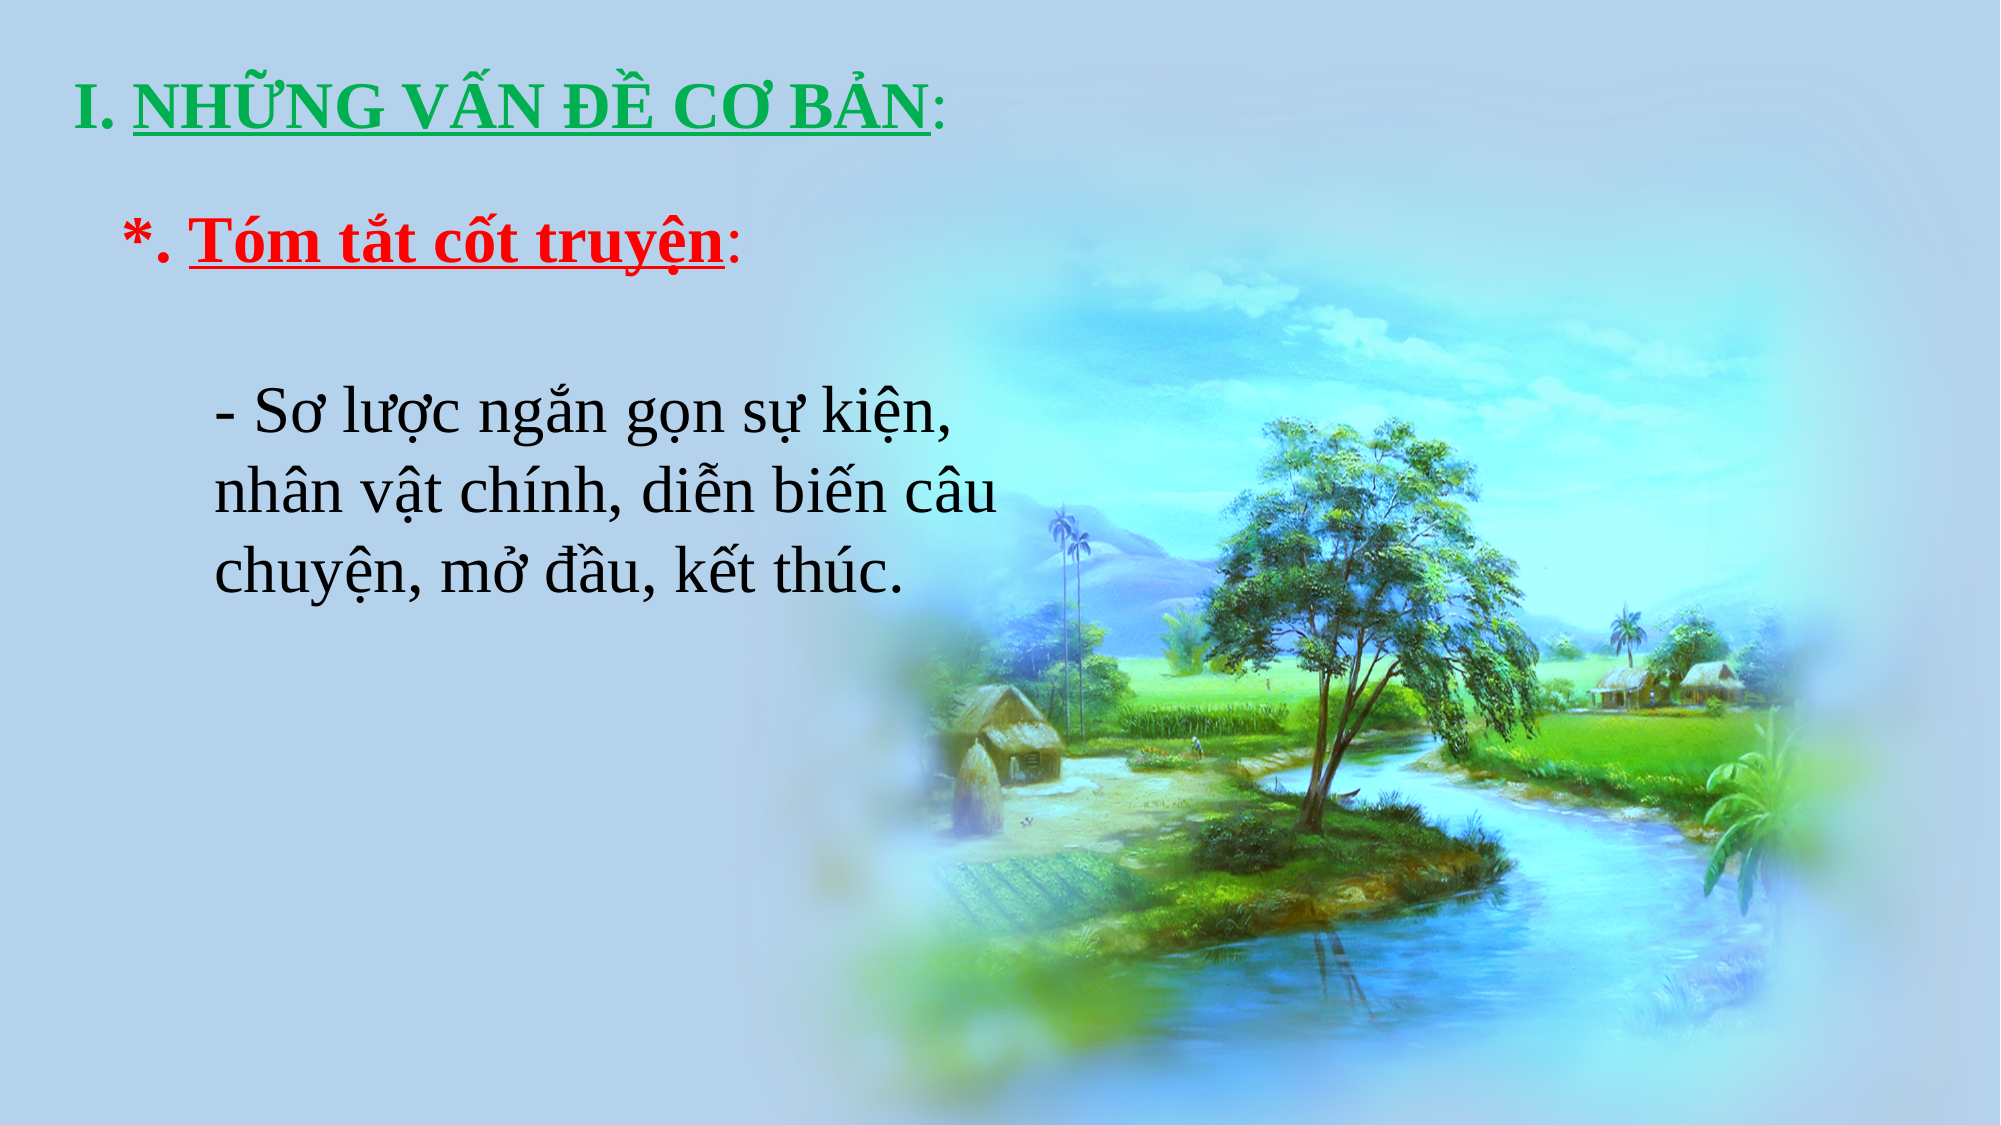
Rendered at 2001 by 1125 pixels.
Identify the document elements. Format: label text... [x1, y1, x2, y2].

text_box *. Tóm tắt cốt truyện: [107, 188, 660, 283]
text_box - Sơ lược ngắn gọn sự kiện, nhân vật chính, diễn biến câu chuyện, mở đầu, kết thúc. [199, 358, 660, 613]
text_box I. NHỮNG VẤN ĐỀ CƠ BẢN: [58, 54, 660, 149]
picture [660, 0, 2000, 1125]
